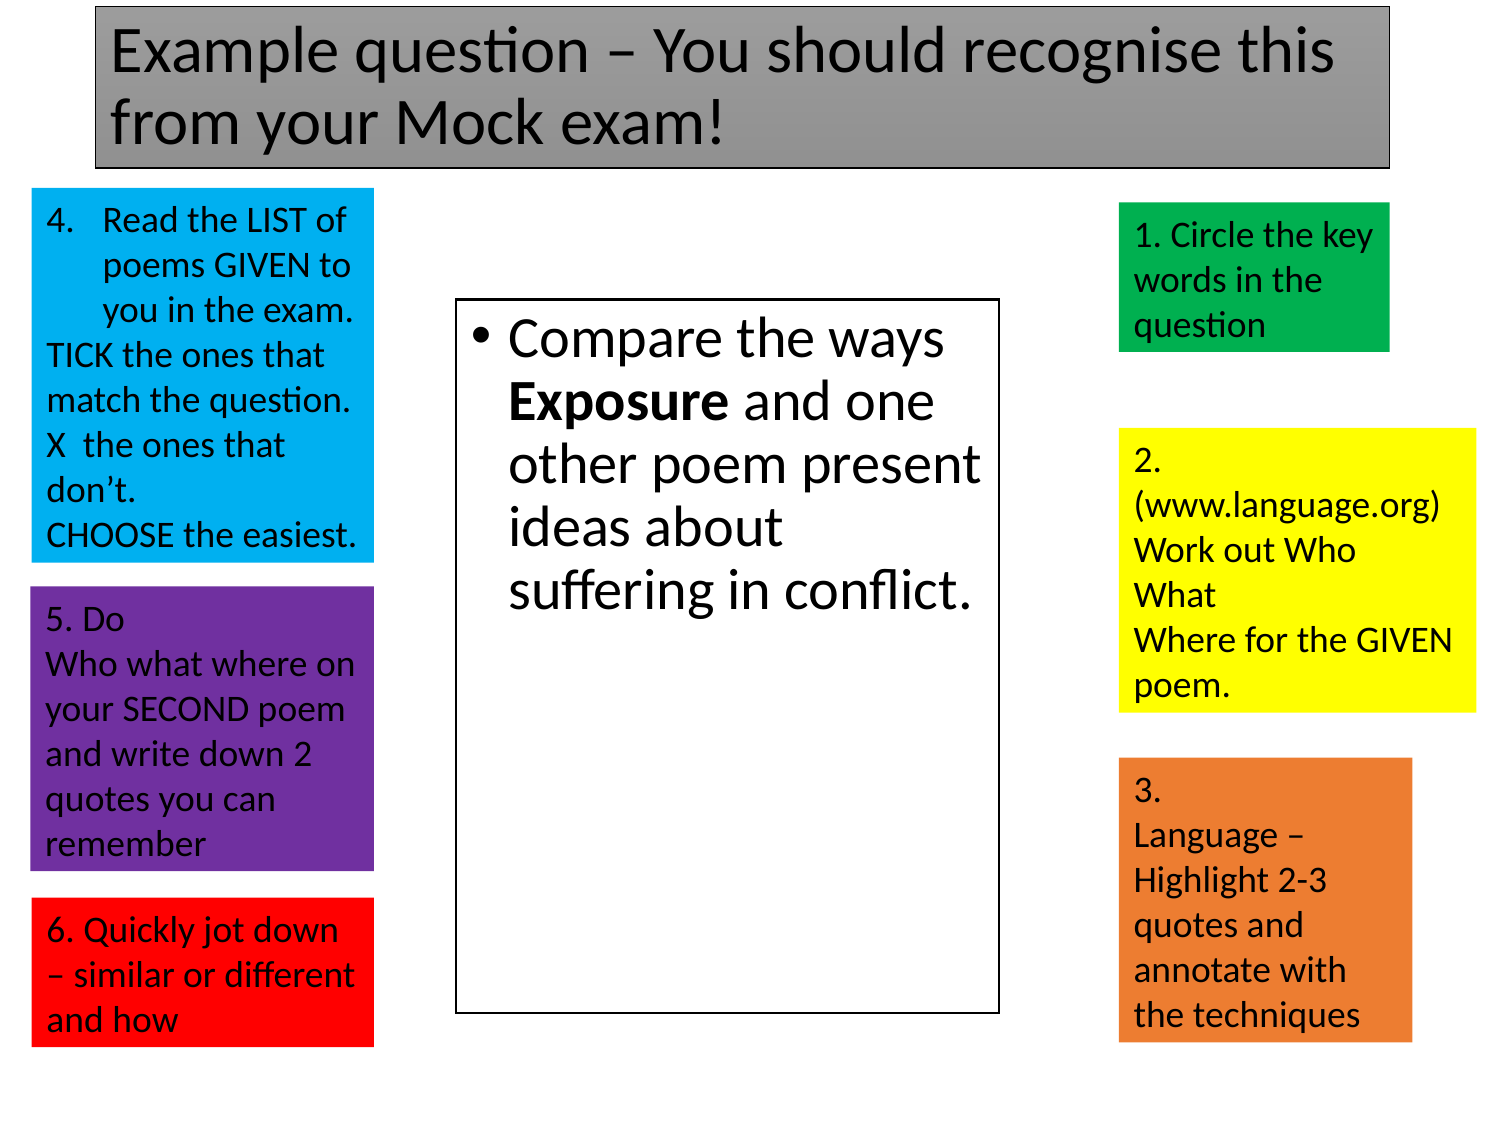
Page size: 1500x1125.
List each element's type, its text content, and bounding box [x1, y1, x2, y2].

text_box Read the LIST of poems GIVEN to you in the exam. TICK the ones that match the question. X the ones that don’t. CHOOSE the easiest. [31, 187, 374, 563]
title Example question – You should recognise this from your Mock exam! [95, 6, 1390, 169]
text_box 1. Circle the key words in the question [1118, 202, 1390, 352]
text_box 6. Quickly jot down – similar or different and how [31, 897, 374, 1048]
text_box 3. Language – Highlight 2-3 quotes and annotate with the techniques [1118, 757, 1413, 1043]
list Compare the ways Exposure and one other poem present ideas about suffering in conflict. [455, 298, 1000, 1014]
text_box 2. (www.language.org) Work out Who What Where for the GIVEN poem. [1118, 427, 1477, 713]
text_box 5. Do Who what where on your SECOND poem and write down 2 quotes you can remember [30, 586, 374, 872]
